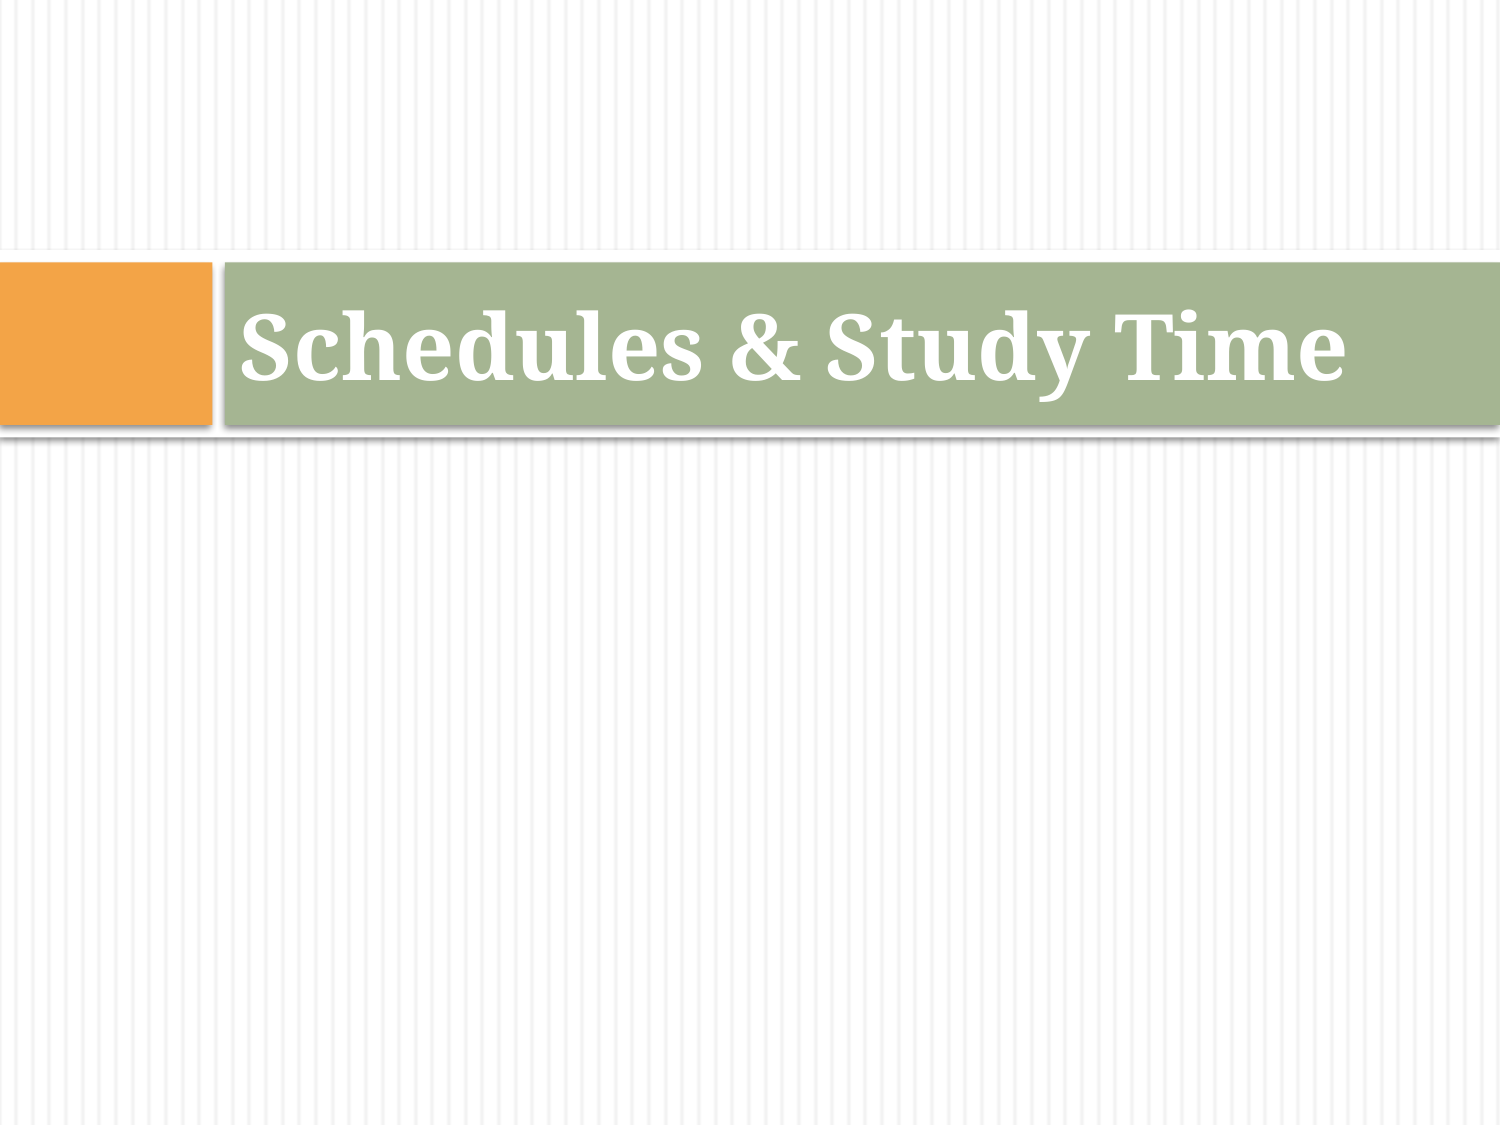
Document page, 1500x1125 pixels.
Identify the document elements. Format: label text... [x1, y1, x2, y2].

title Schedules & Study Time [225, 262, 1475, 425]
